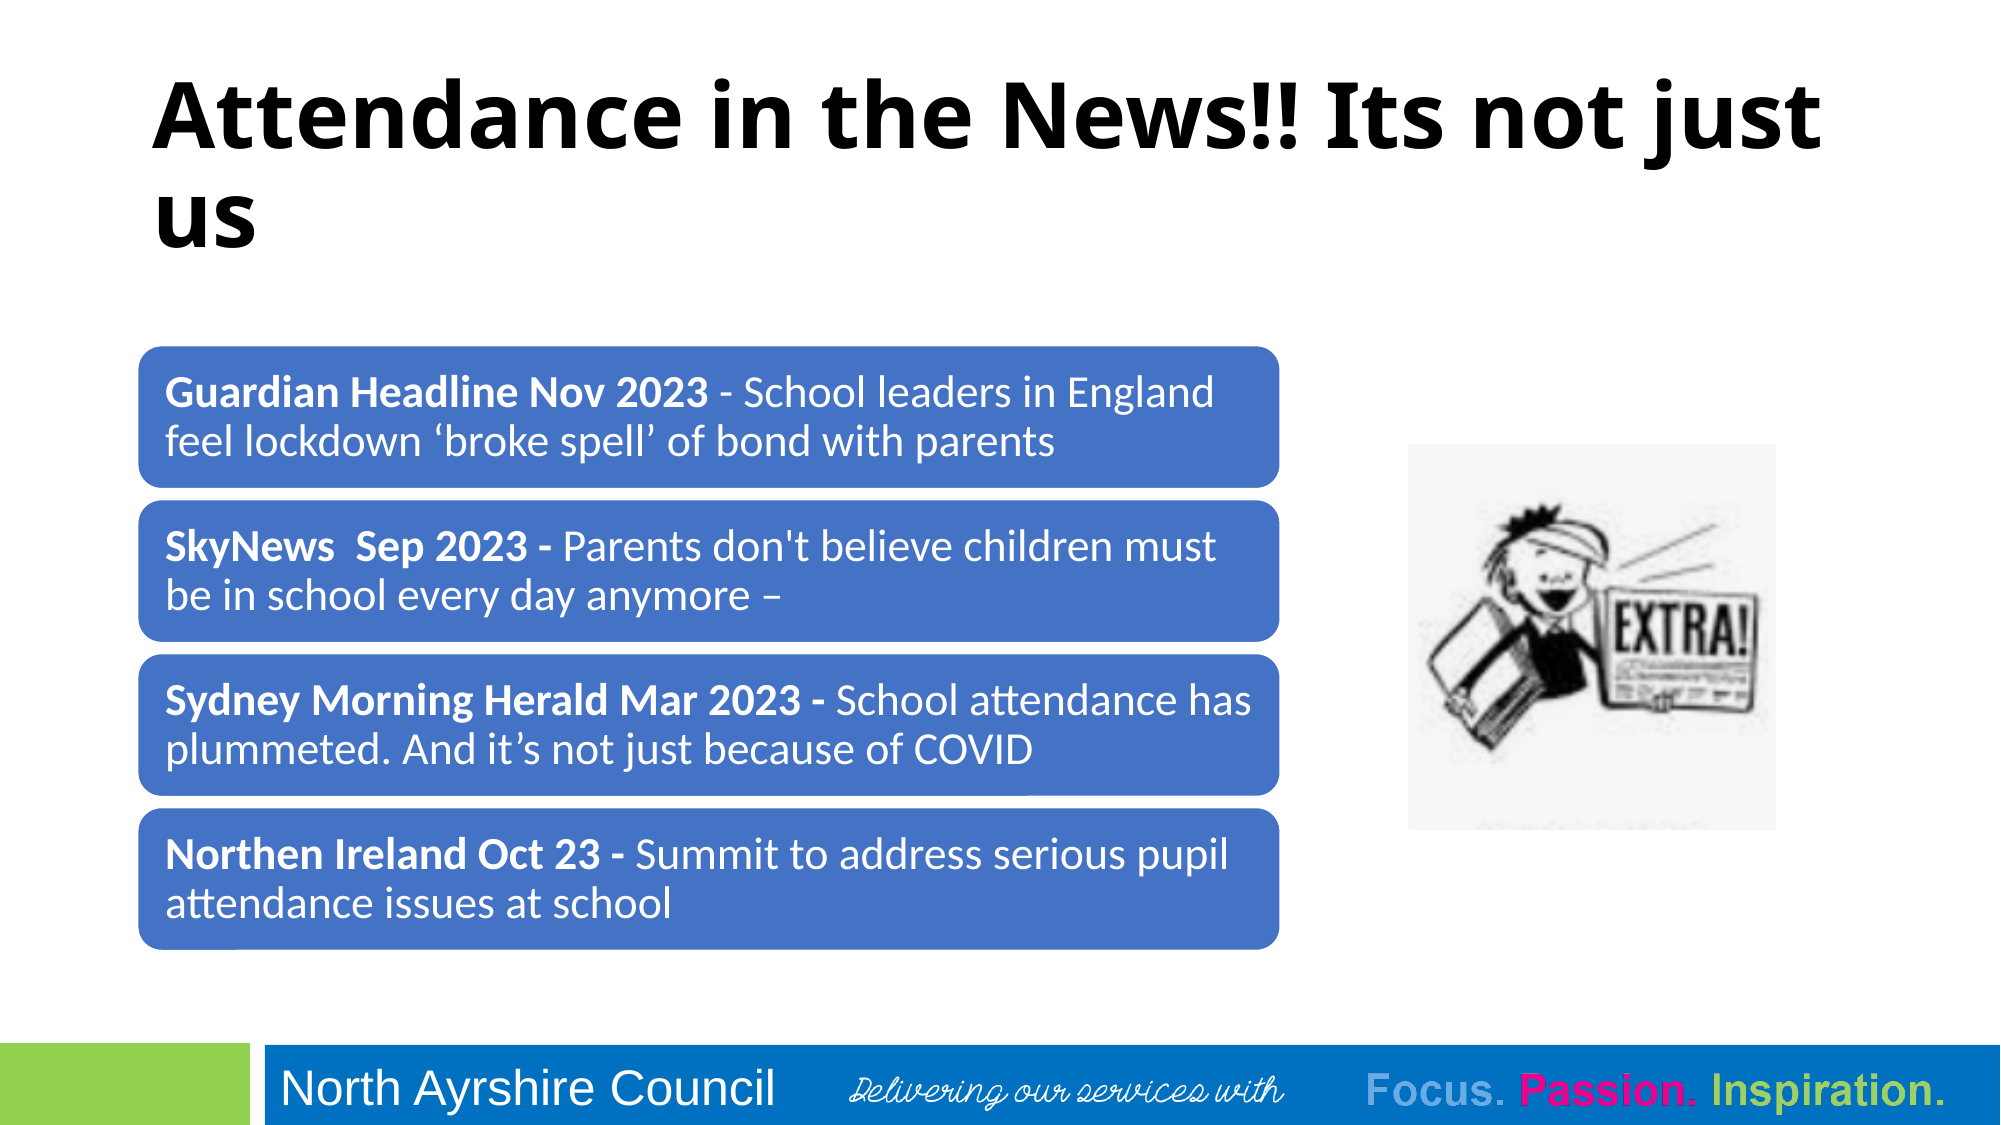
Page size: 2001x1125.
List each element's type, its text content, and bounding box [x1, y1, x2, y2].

picture [783, 1058, 1957, 1125]
title Attendance in the News!! Its not just us [137, 59, 1863, 278]
picture [1408, 438, 1776, 830]
text_box [0, 1042, 251, 1125]
text_box North Ayrshire Council [264, 1044, 2000, 1125]
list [137, 291, 1281, 1005]
